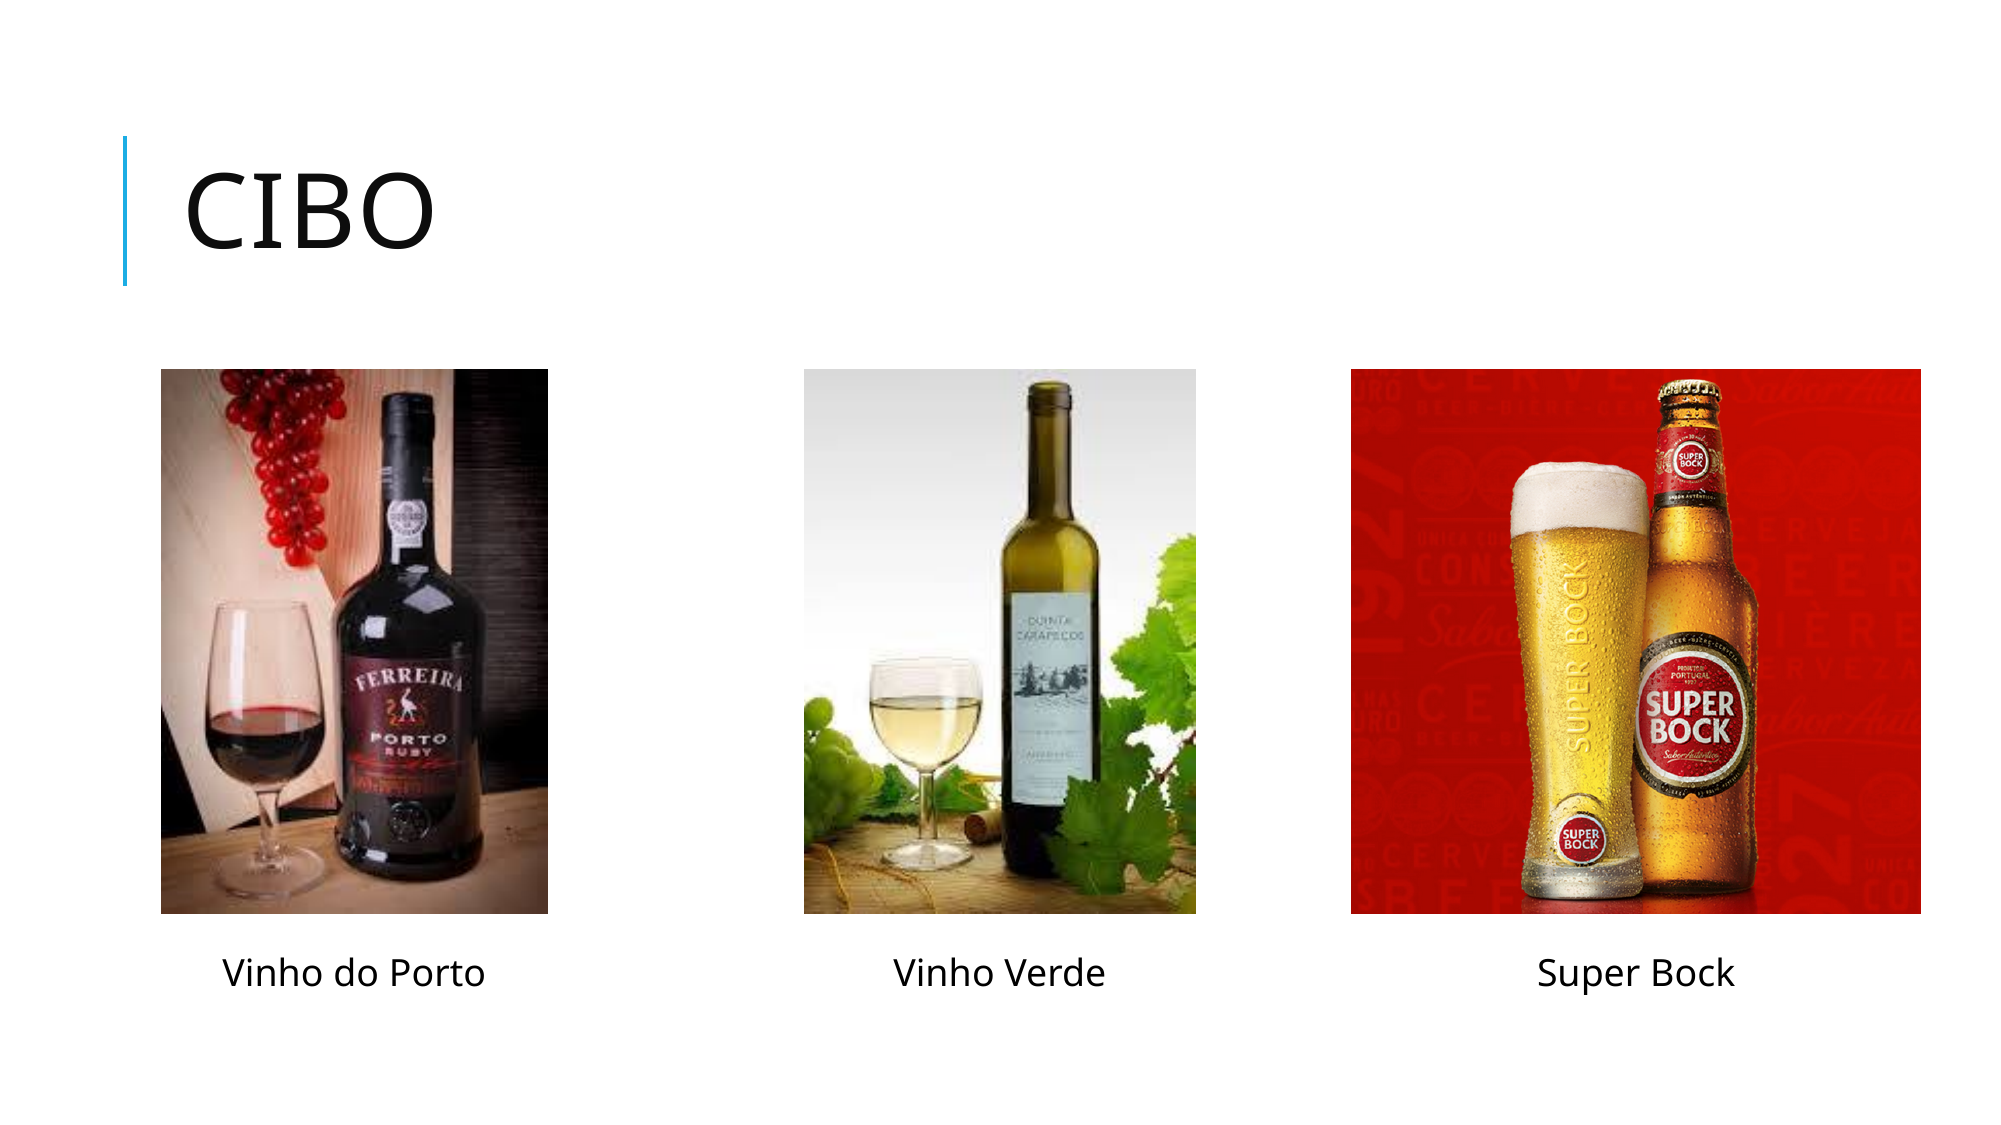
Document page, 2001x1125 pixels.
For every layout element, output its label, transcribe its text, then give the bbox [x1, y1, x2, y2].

picture [804, 369, 1196, 915]
title Cibo [168, 96, 1763, 342]
text_box Super Bock [1522, 941, 1751, 1001]
picture [161, 369, 548, 915]
text_box Vinho do Porto [207, 941, 502, 1001]
text_box Vinho Verde [878, 941, 1122, 1001]
picture [1351, 369, 1921, 915]
